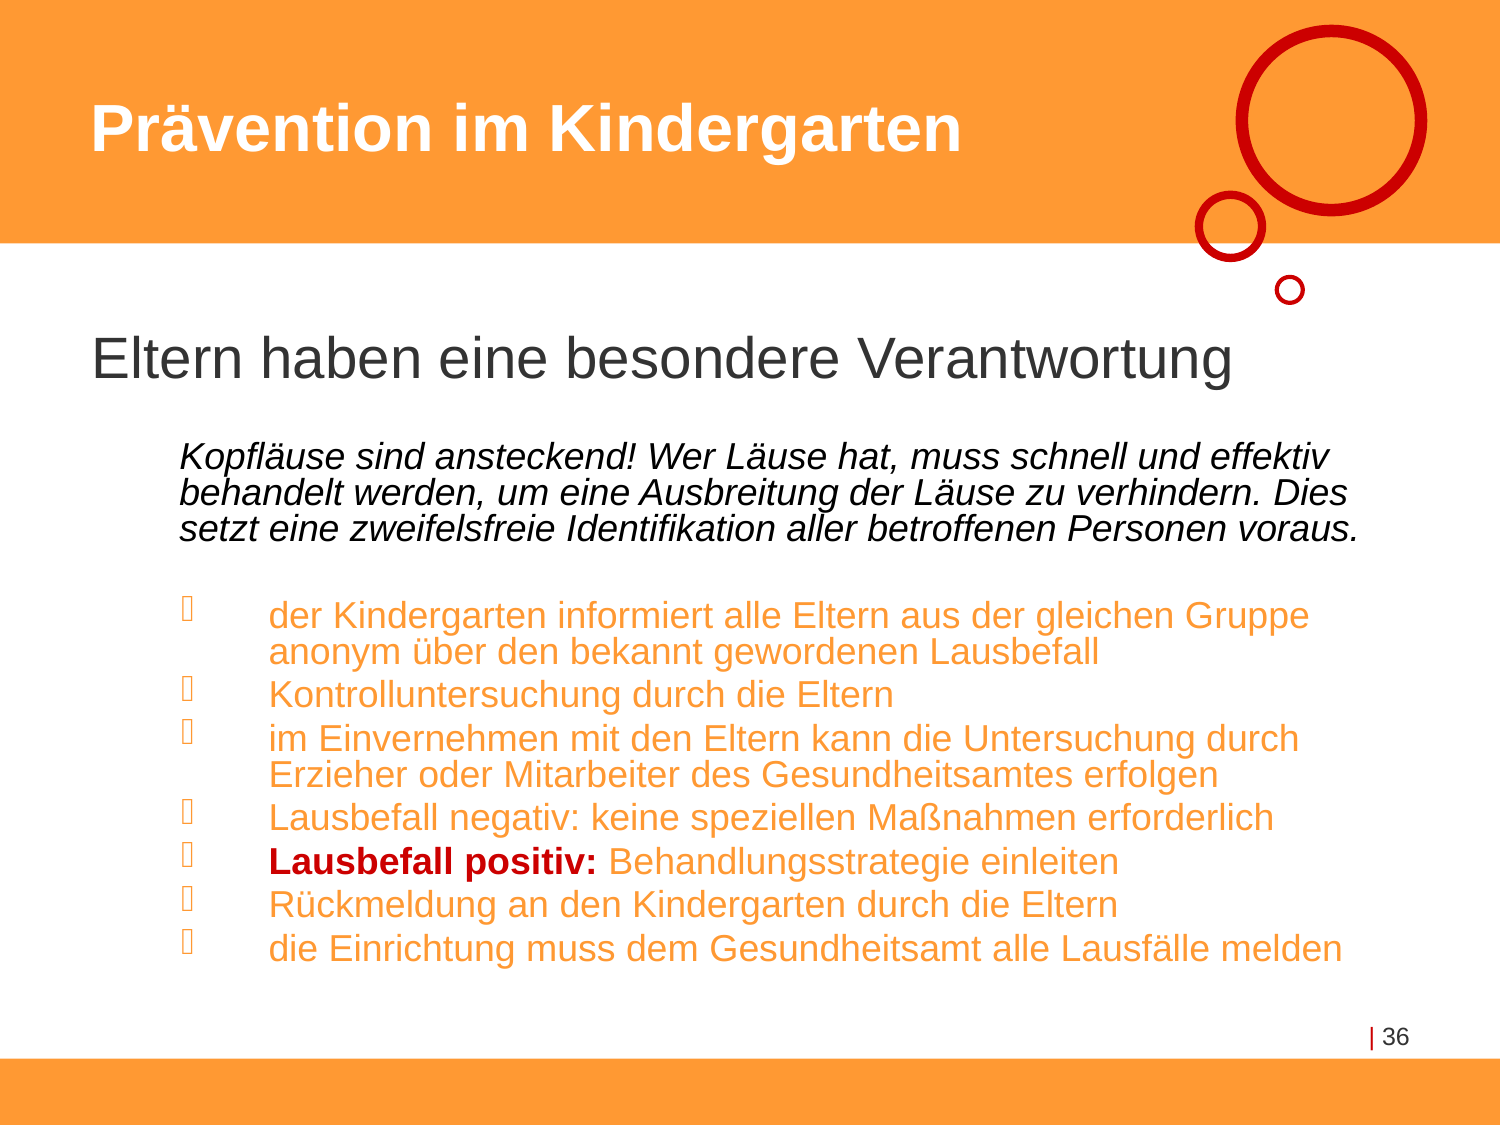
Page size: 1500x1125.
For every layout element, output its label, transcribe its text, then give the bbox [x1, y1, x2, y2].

list Eltern haben eine besondere Verantwortung Kopfläuse sind ansteckend! Wer Läuse hat, muss schnell und effektiv behandelt werden, um eine Ausbreitung der Läuse zu verhindern. Dies setzt eine zweifelsfreie Identifikation aller betroffenen Personen voraus. der Kindergarten informiert alle Eltern aus der gleichen Gruppe anonym über den bekannt gewordenen Lausbefall Kontrolluntersuchung durch die Eltern im Einvernehmen mit den Eltern kann die Untersuchung durch Erzieher oder Mitarbeiter des Gesundheitsamtes erfolgen Lausbefall negativ: keine speziellen Maßnahmen erforderlich Lausbefall positiv: Behandlungsstrategie einleiten Rückmeldung an den Kindergarten durch die Eltern die Einrichtung muss dem Gesundheitsamt alle Lausfälle melden [76, 326, 1427, 1000]
title Prävention im Kindergarten [75, 31, 1164, 219]
slide_number | 36 [1074, 1013, 1425, 1060]
